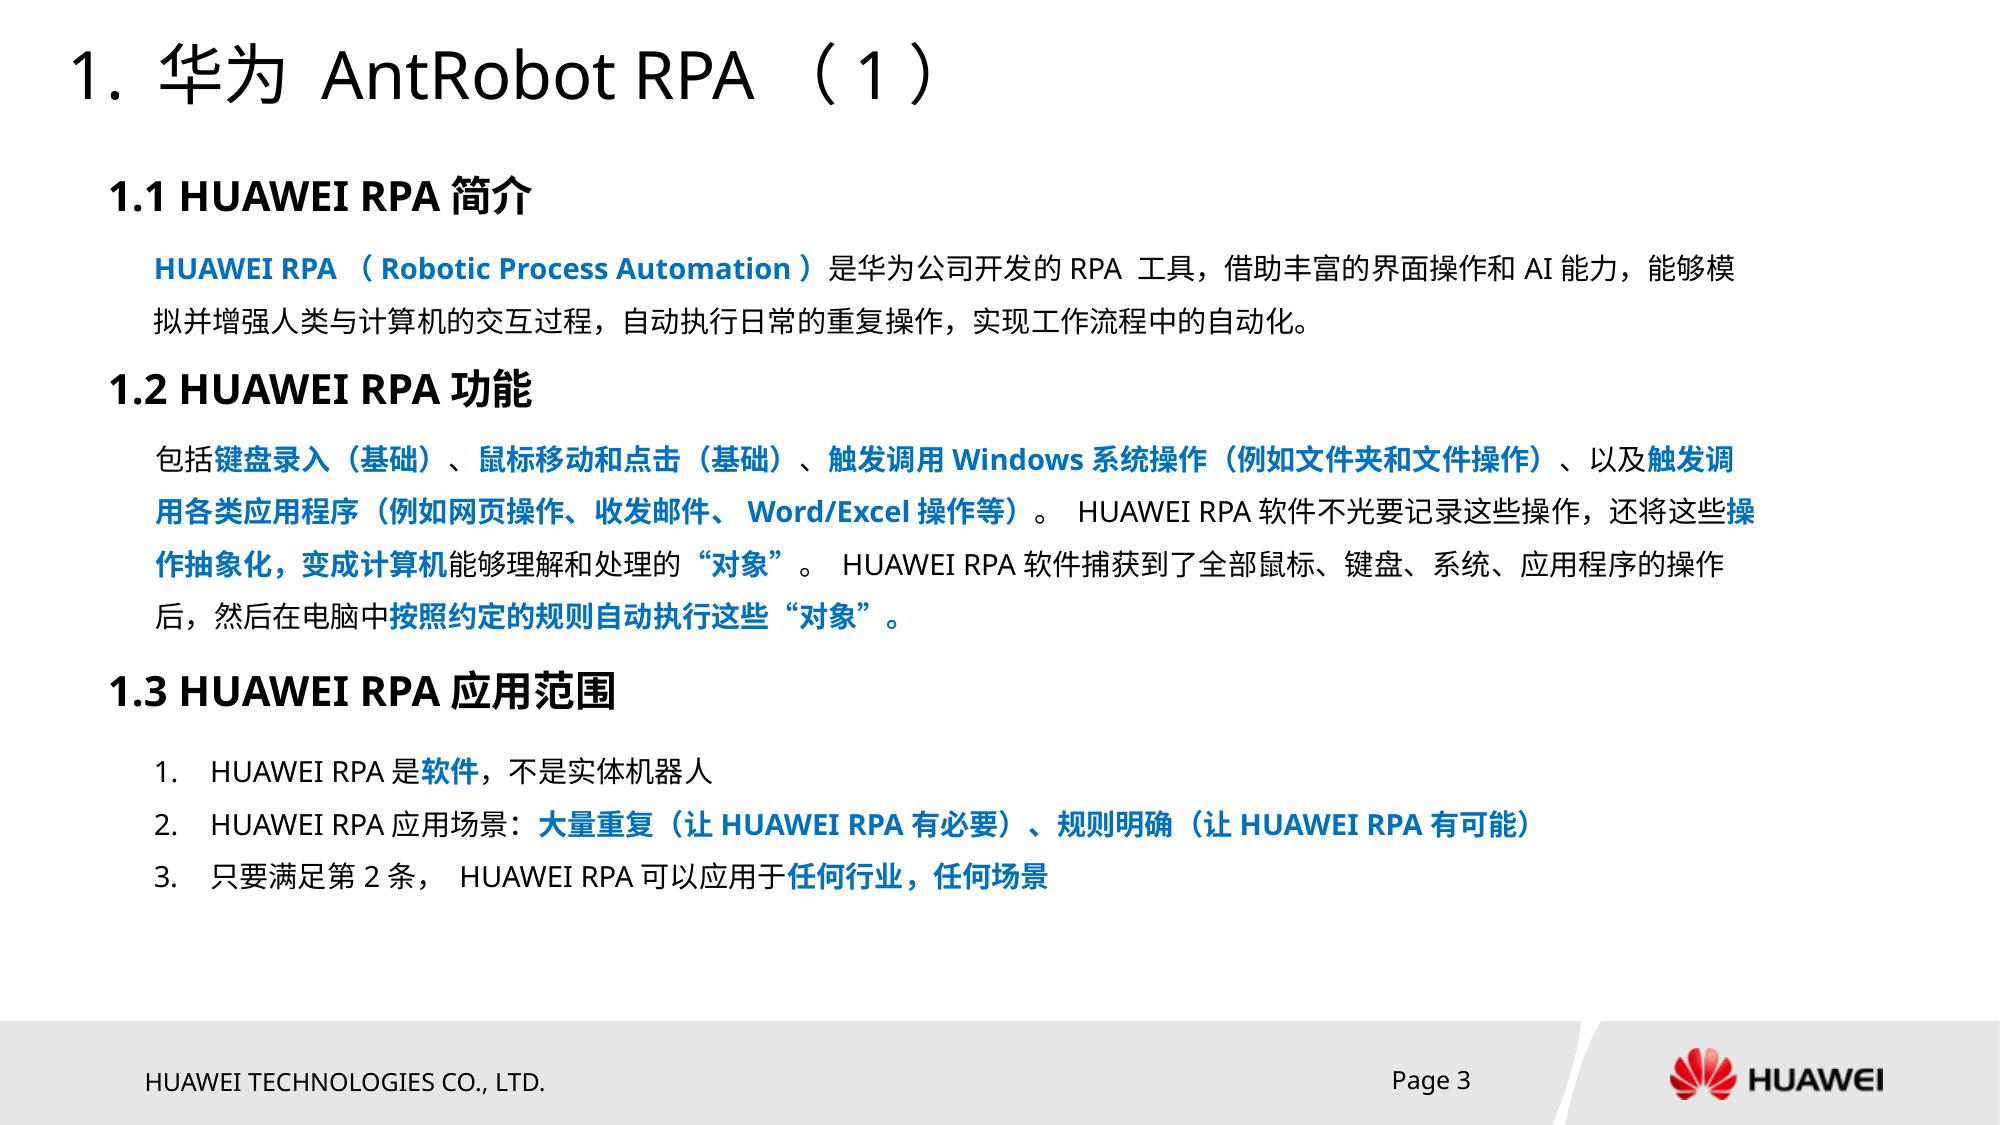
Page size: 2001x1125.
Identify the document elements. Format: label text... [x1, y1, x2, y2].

text_box 1.1 HUAWEI RPA简介 [93, 162, 1661, 228]
text_box HUAWEI RPA是软件，不是实体机器人 HUAWEI RPA应用场景：大量重复（让HUAWEI RPA有必要）、规则明确（让HUAWEI RPA有可能） 只要满足第2条， HUAWEI RPA可以应用于任何行业，任何场景 [139, 728, 1776, 902]
text_box 1. 华为 AntRobot RPA（1） [54, 33, 1739, 113]
text_box 1.3 HUAWEI RPA应用范围 [93, 657, 1661, 722]
text_box HUAWEI RPA（Robotic Process Automation）是华为公司开发的RPA 工具，借助丰富的界面操作和AI能力，能够模拟并增强人类与计算机的交互过程，自动执行日常的重复操作，实现工作流程中的自动化。 [139, 225, 1776, 346]
text_box 1.2 HUAWEI RPA功能 [93, 355, 1661, 421]
text_box 包括键盘录入（基础）、鼠标移动和点击（基础）、触发调用Windows系统操作（例如文件夹和文件操作）、以及触发调用各类应用程序（例如网页操作、收发邮件、Word/Excel操作等）。 HUAWEI RPA软件不光要记录这些操作，还将这些操作抽象化，变成计算机能够理解和处理的“对象”。 HUAWEI RPA软件捕获到了全部鼠标、键盘、系统、应用程序的操作后，然后在电脑中按照约定的规则自动执行这些“对象”。 [140, 416, 1777, 641]
picture [0, 1021, 2000, 1125]
